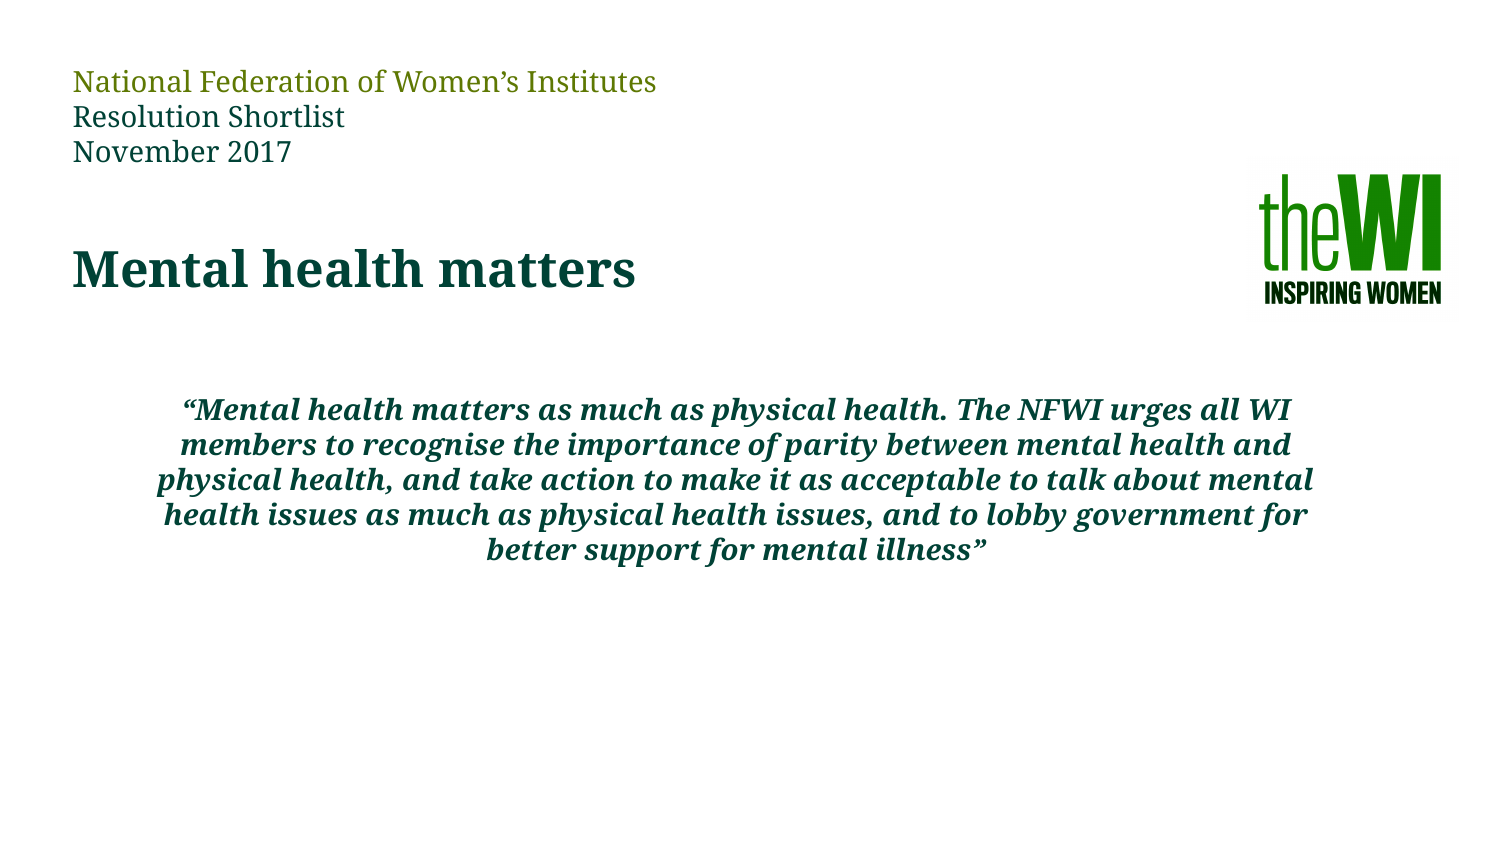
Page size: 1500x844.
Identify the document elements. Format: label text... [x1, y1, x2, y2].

text_box “Mental health matters as much as physical health. The NFWI urges all WI members to recognise the importance of parity between mental health and physical health, and take action to make it as acceptable to talk about mental health issues as much as physical health issues, and to lobby government for better support for mental illness” [122, 383, 1351, 574]
text_box National Federation of Women’s Institutes Resolution Shortlist November 2017 Mental health matters [64, 55, 1447, 306]
picture [1245, 156, 1459, 323]
